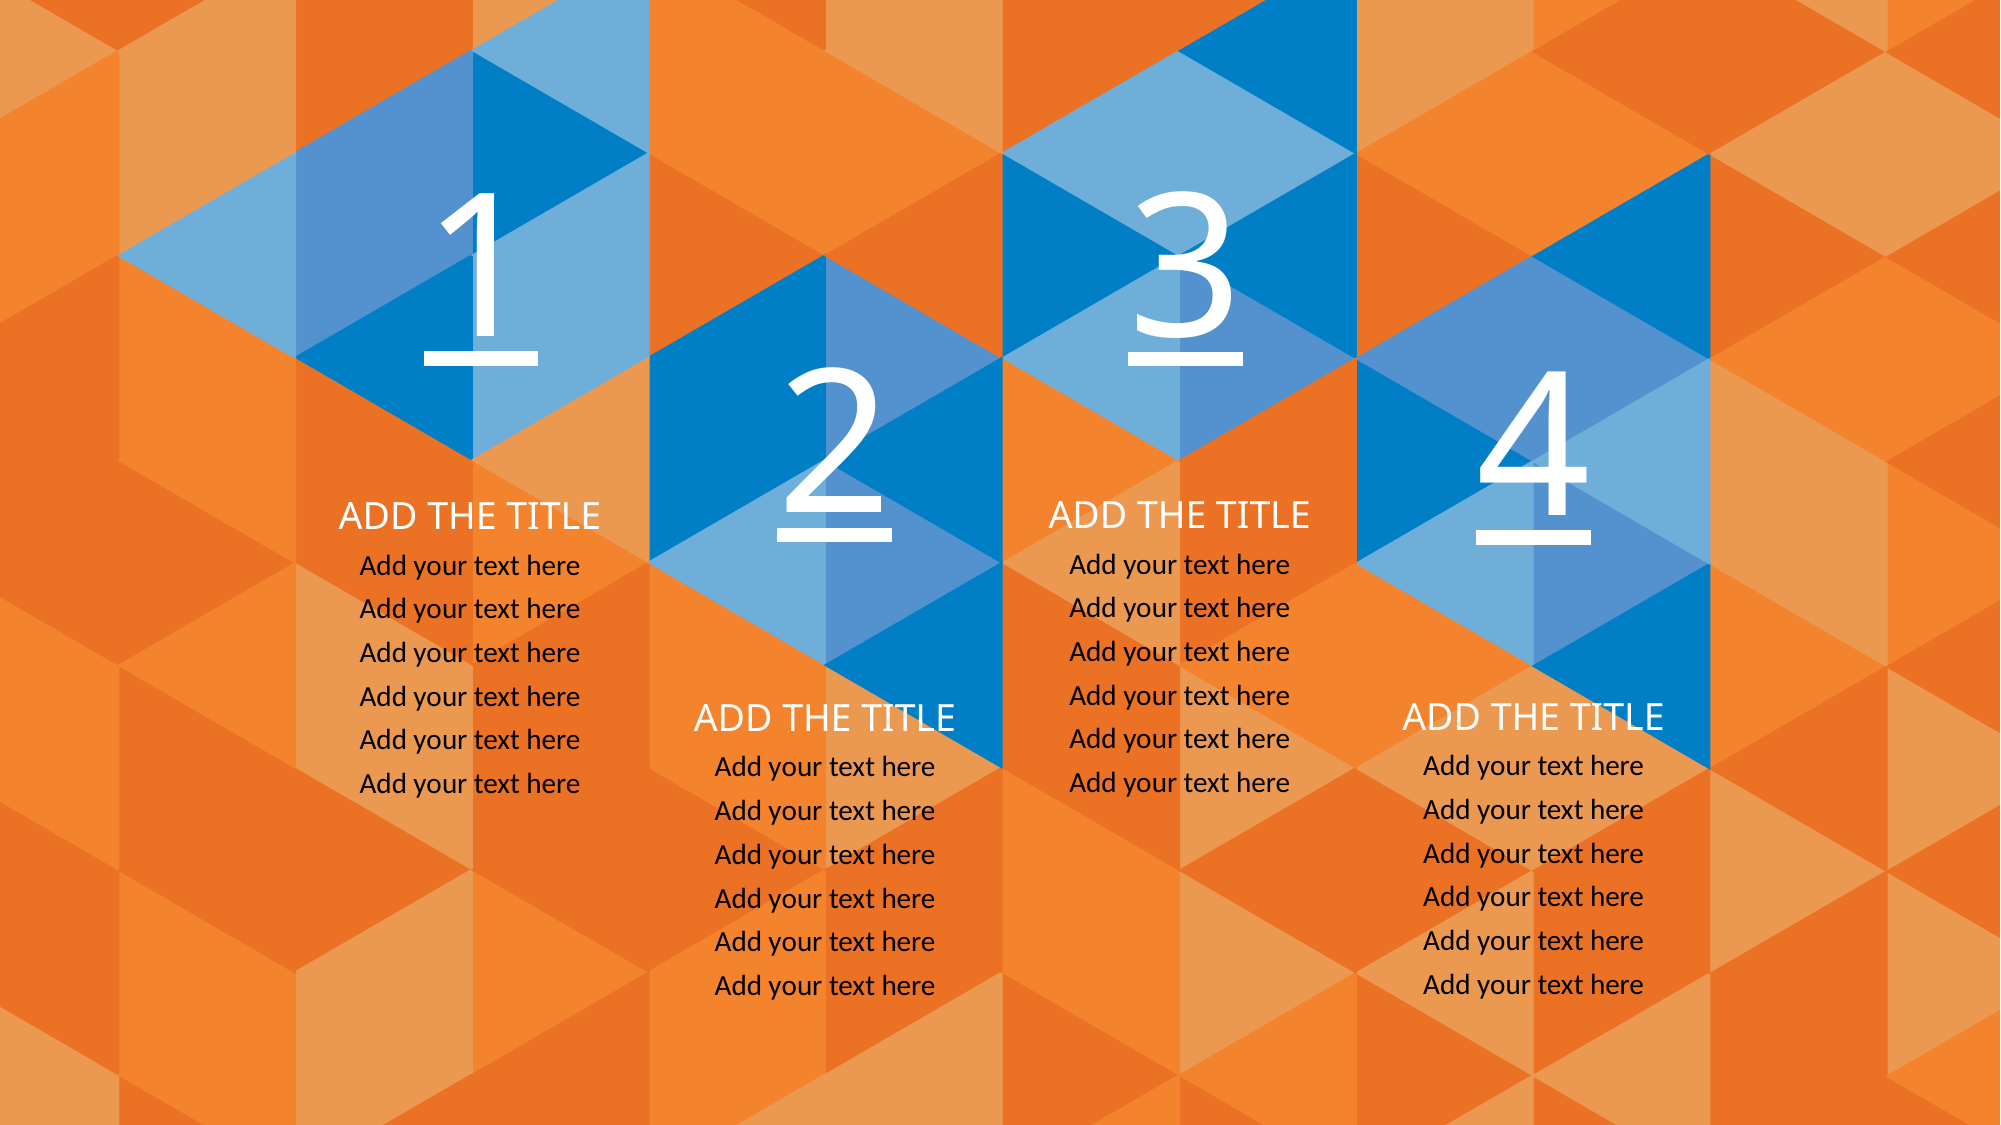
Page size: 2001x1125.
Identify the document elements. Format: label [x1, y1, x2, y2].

text_box [0, 0, 2000, 1125]
